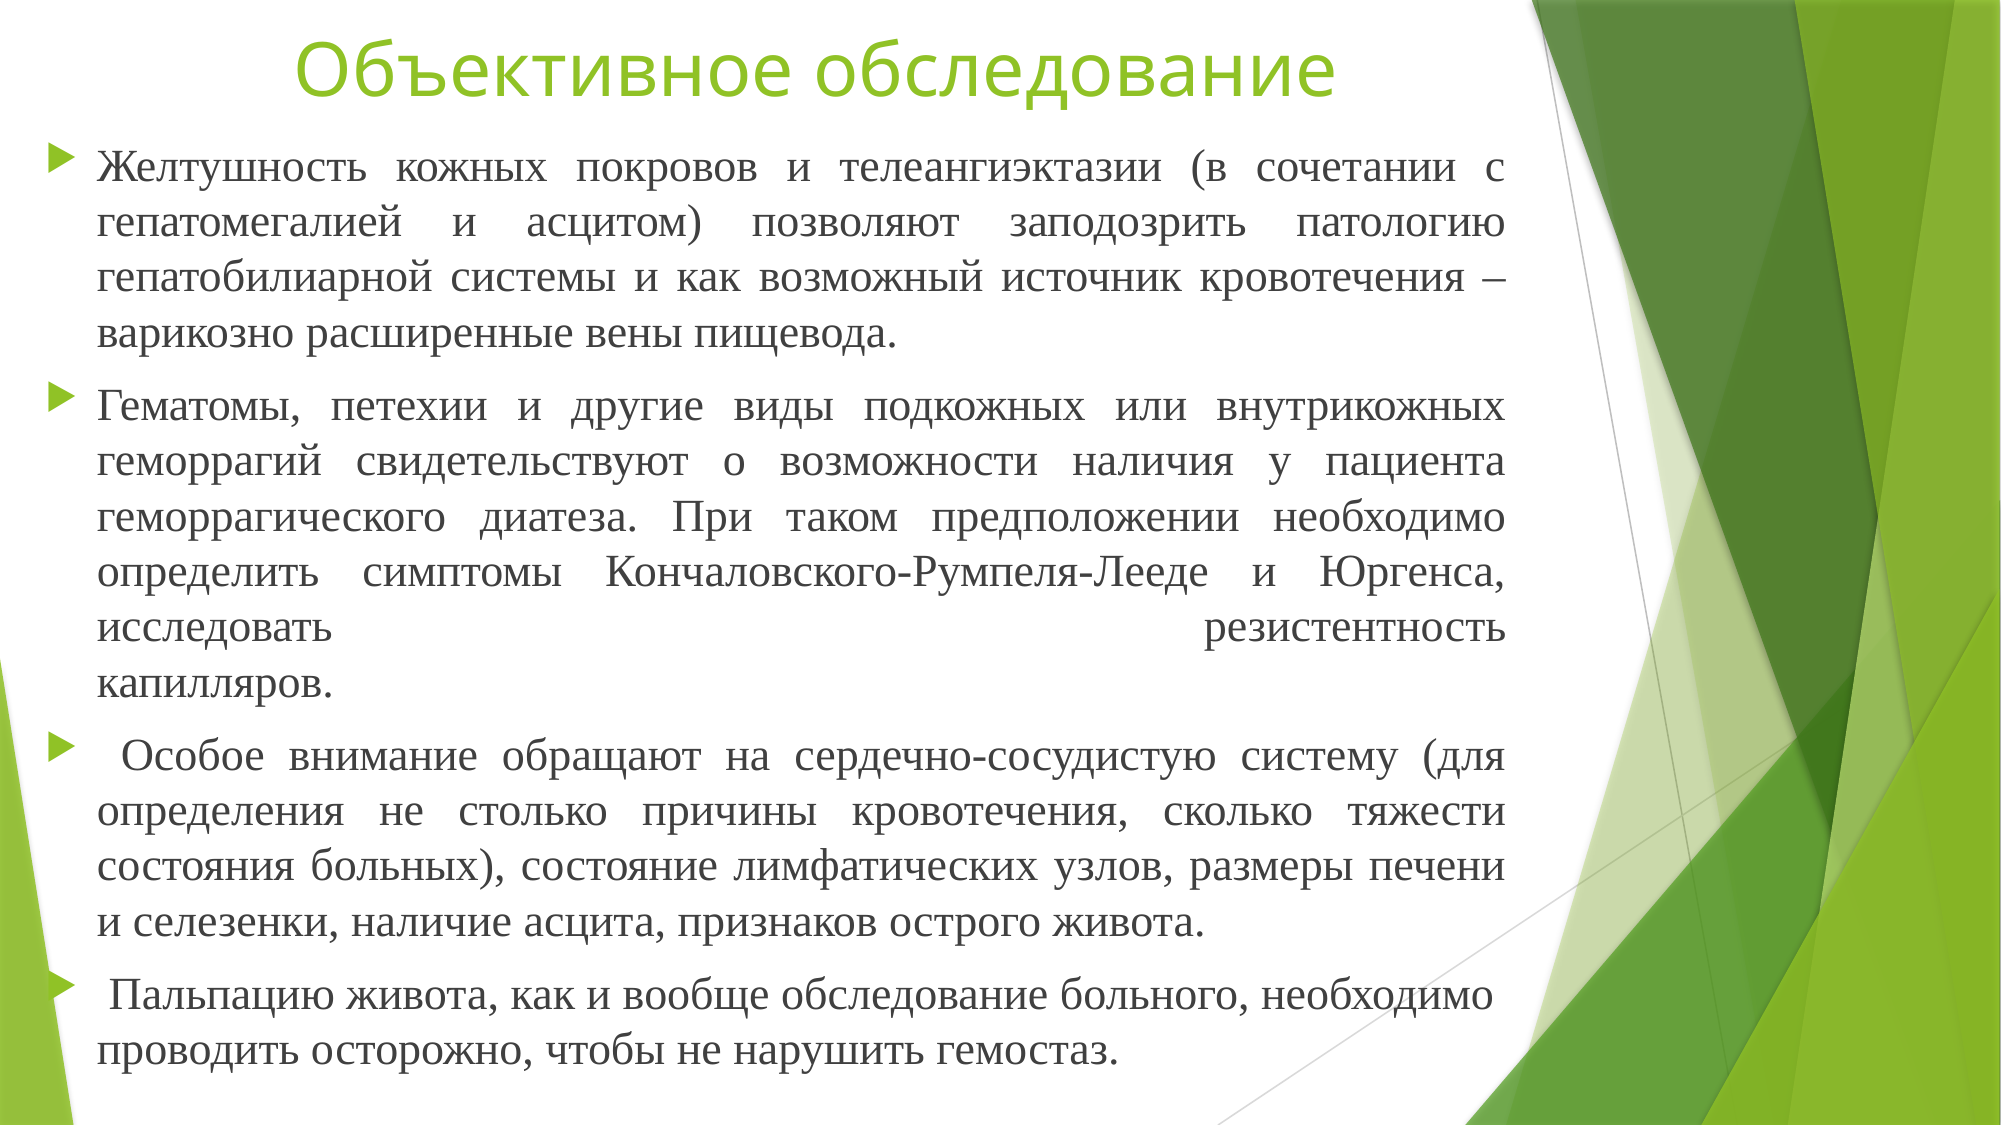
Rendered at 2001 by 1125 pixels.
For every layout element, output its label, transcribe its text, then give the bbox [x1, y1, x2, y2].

list Желтушность кожных покровов и телеангиэктазии (в сочетании с гепатомегалией и асцитом) позволяют заподозрить патологию гепатобилиарной системы и как возможный источник кровотечения – варикозно расширенные вены пищевода. Гематомы, петехии и другие виды подкожных или внутрикожных геморрагий свидетельствуют о возможности наличия у пациента геморрагического диатеза. При таком предположении необходимо определить симптомы Кончаловского-Румпеля-Лееде и Юргенса, исследовать резистентность капилляров. Особое внимание обращают на сердечно-сосудистую систему (для определения не столько причины кровотечения, сколько тяжести состояния больных), состояние лимфатических узлов, размеры печени и селезенки, наличие асцита, признаков острого живота. Пальпацию живота, как и вообще обследование больного, необходимо проводить осторожно, чтобы не нарушить гемостаз. [30, 127, 1522, 1092]
title Объективное обследование [111, 13, 1522, 127]
